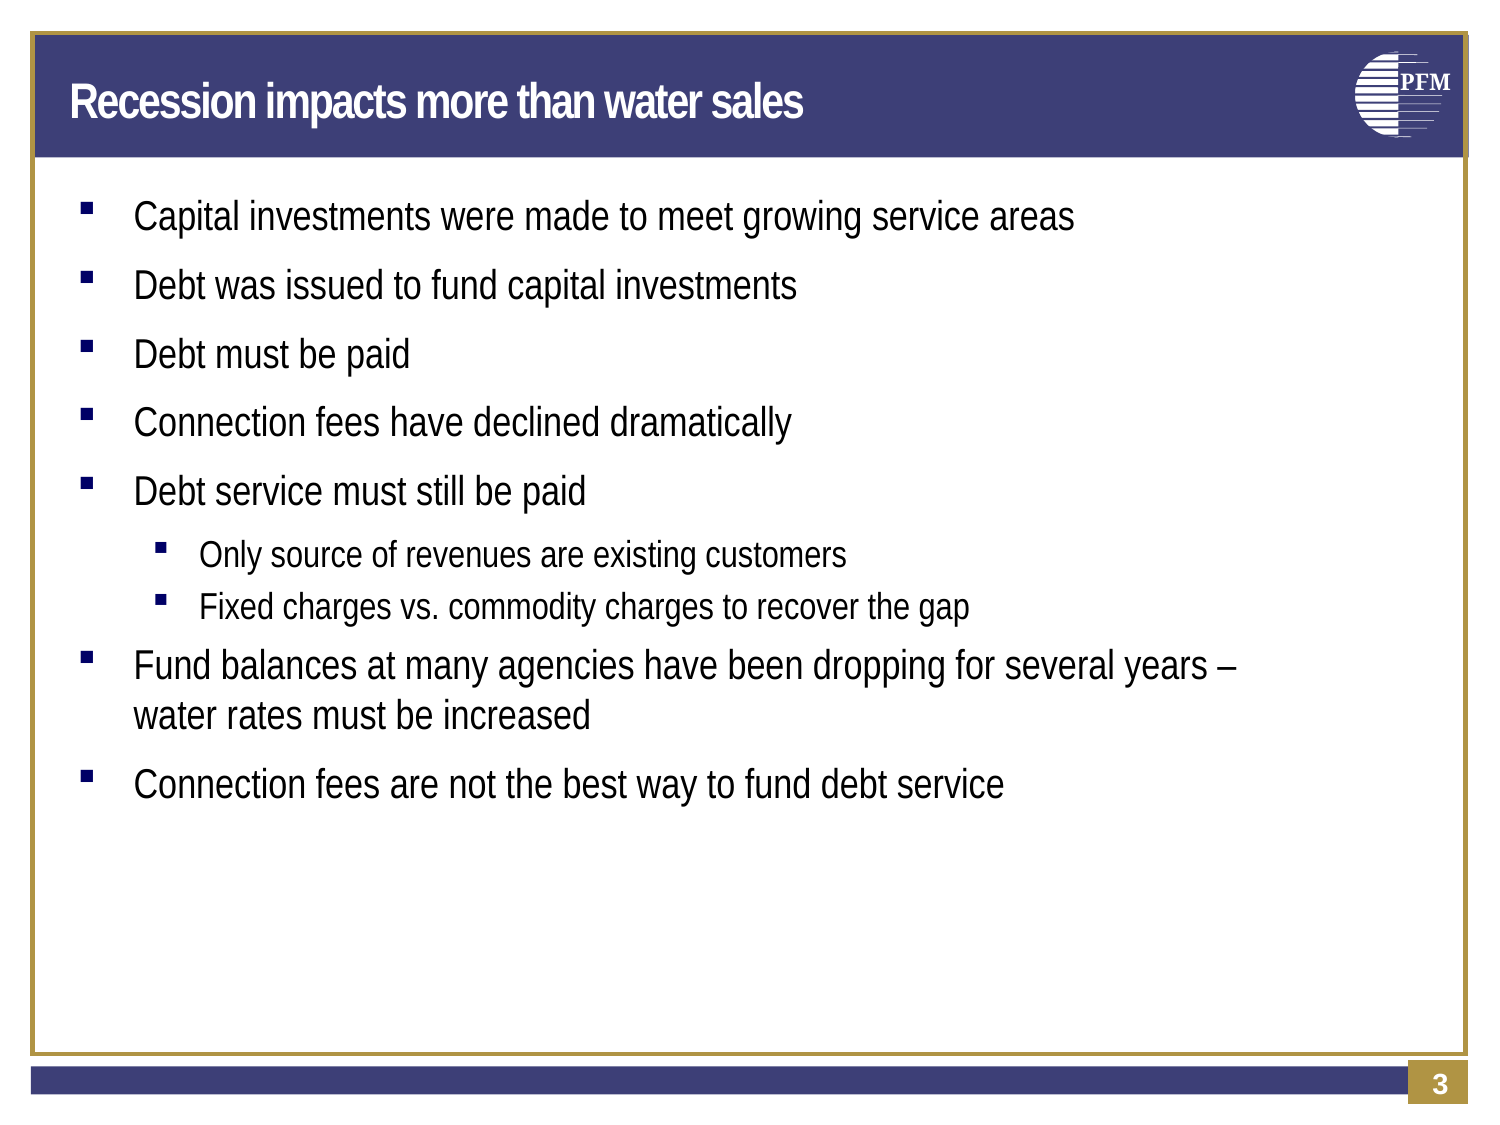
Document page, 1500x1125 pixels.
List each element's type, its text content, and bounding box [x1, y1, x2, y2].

list Capital investments were made to meet growing service areas Debt was issued to fund capital investments Debt must be paid Connection fees have declined dramatically Debt service must still be paid Only source of revenues are existing customers Fixed charges vs. commodity charges to recover the gap Fund balances at many agencies have been dropping for several years – water rates must be increased Connection fees are not the best way to fund debt service [62, 181, 1344, 994]
title Recession impacts more than water sales [54, 52, 1342, 147]
slide_number 2 [1380, 1057, 1500, 1125]
